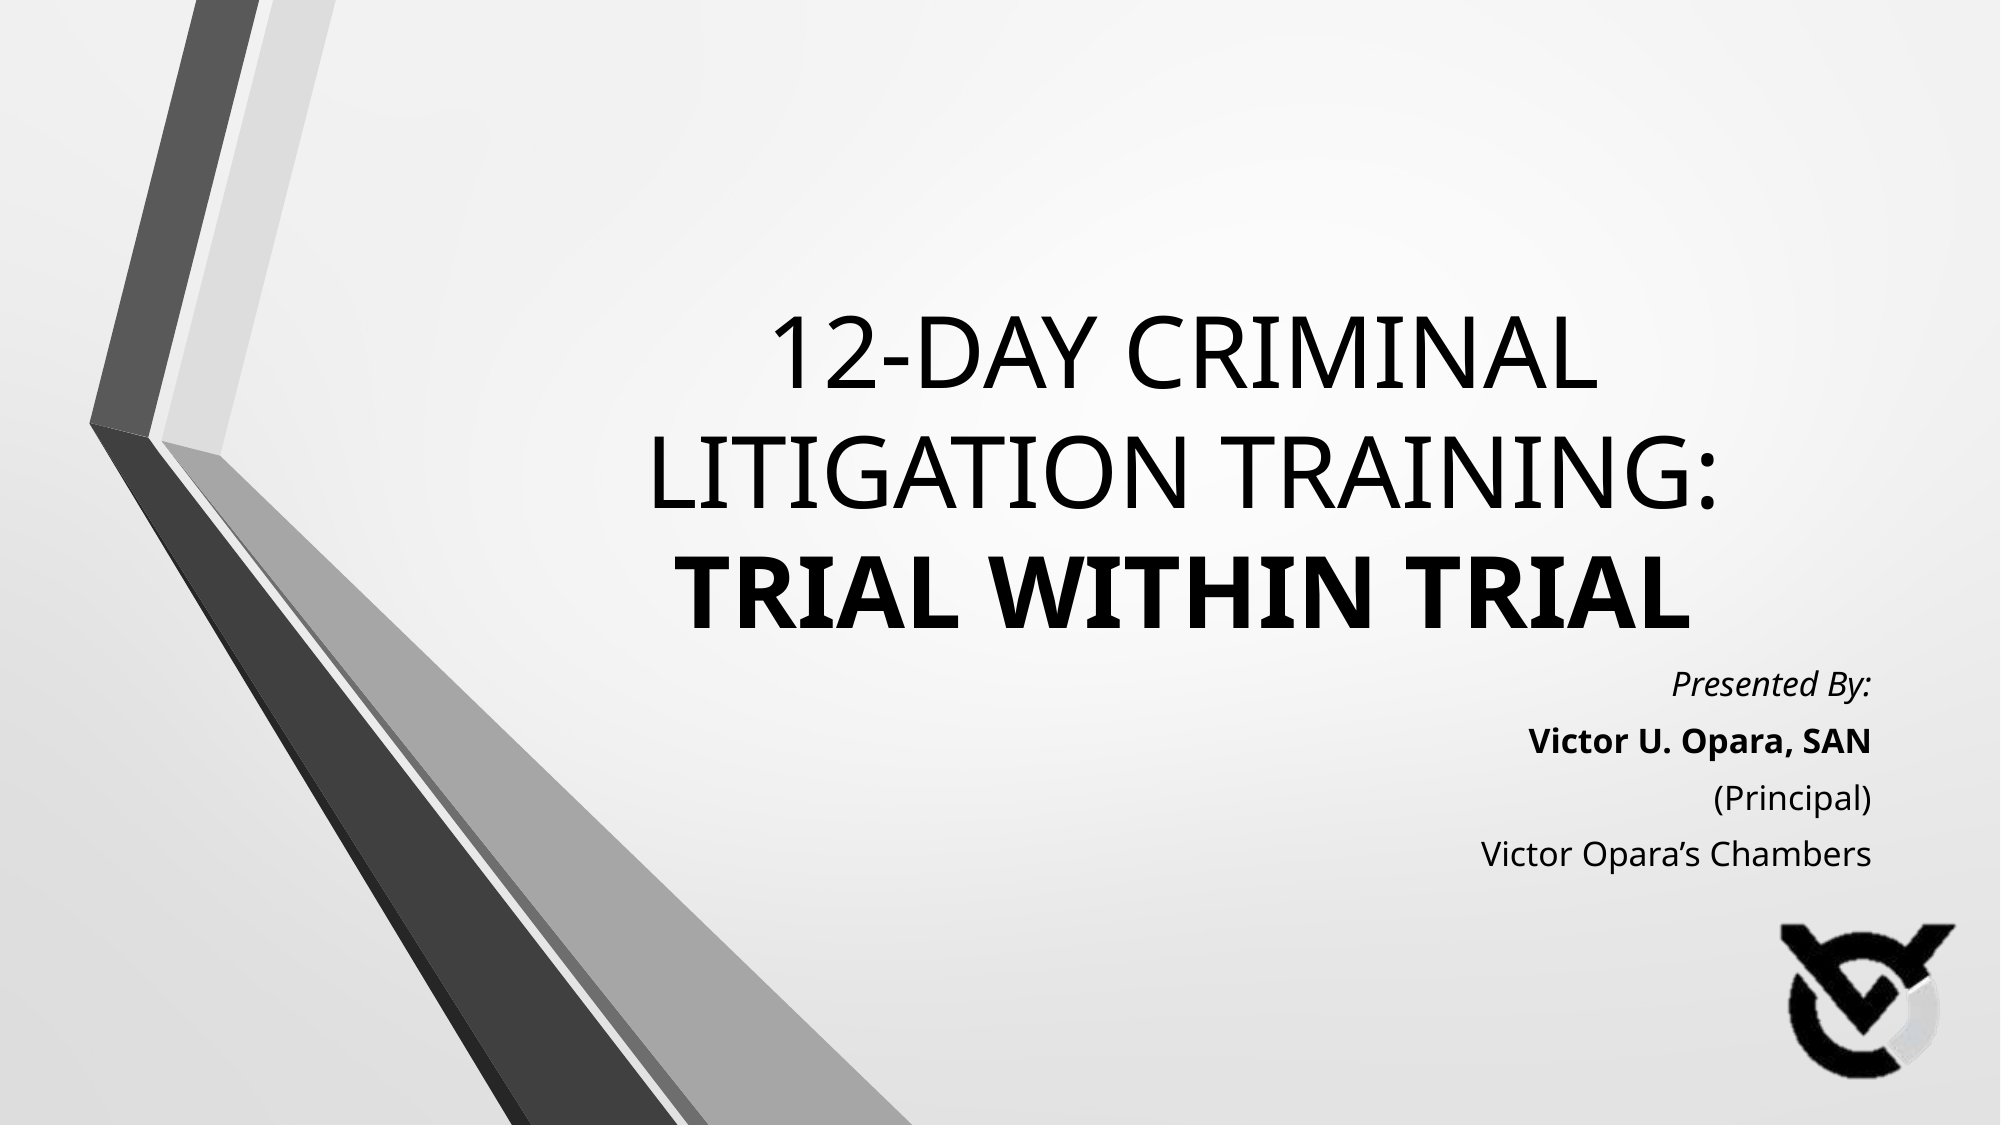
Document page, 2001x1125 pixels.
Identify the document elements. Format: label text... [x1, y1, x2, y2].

picture [1760, 793, 1965, 1125]
title 12-DAY CRIMINAL LITIGATION TRAINING: TRIAL WITHIN TRIAL [480, 226, 1887, 656]
subtitle Presented By: Victor U. Opara, SAN (Principal) Victor Opara’s Chambers [740, 655, 1887, 884]
